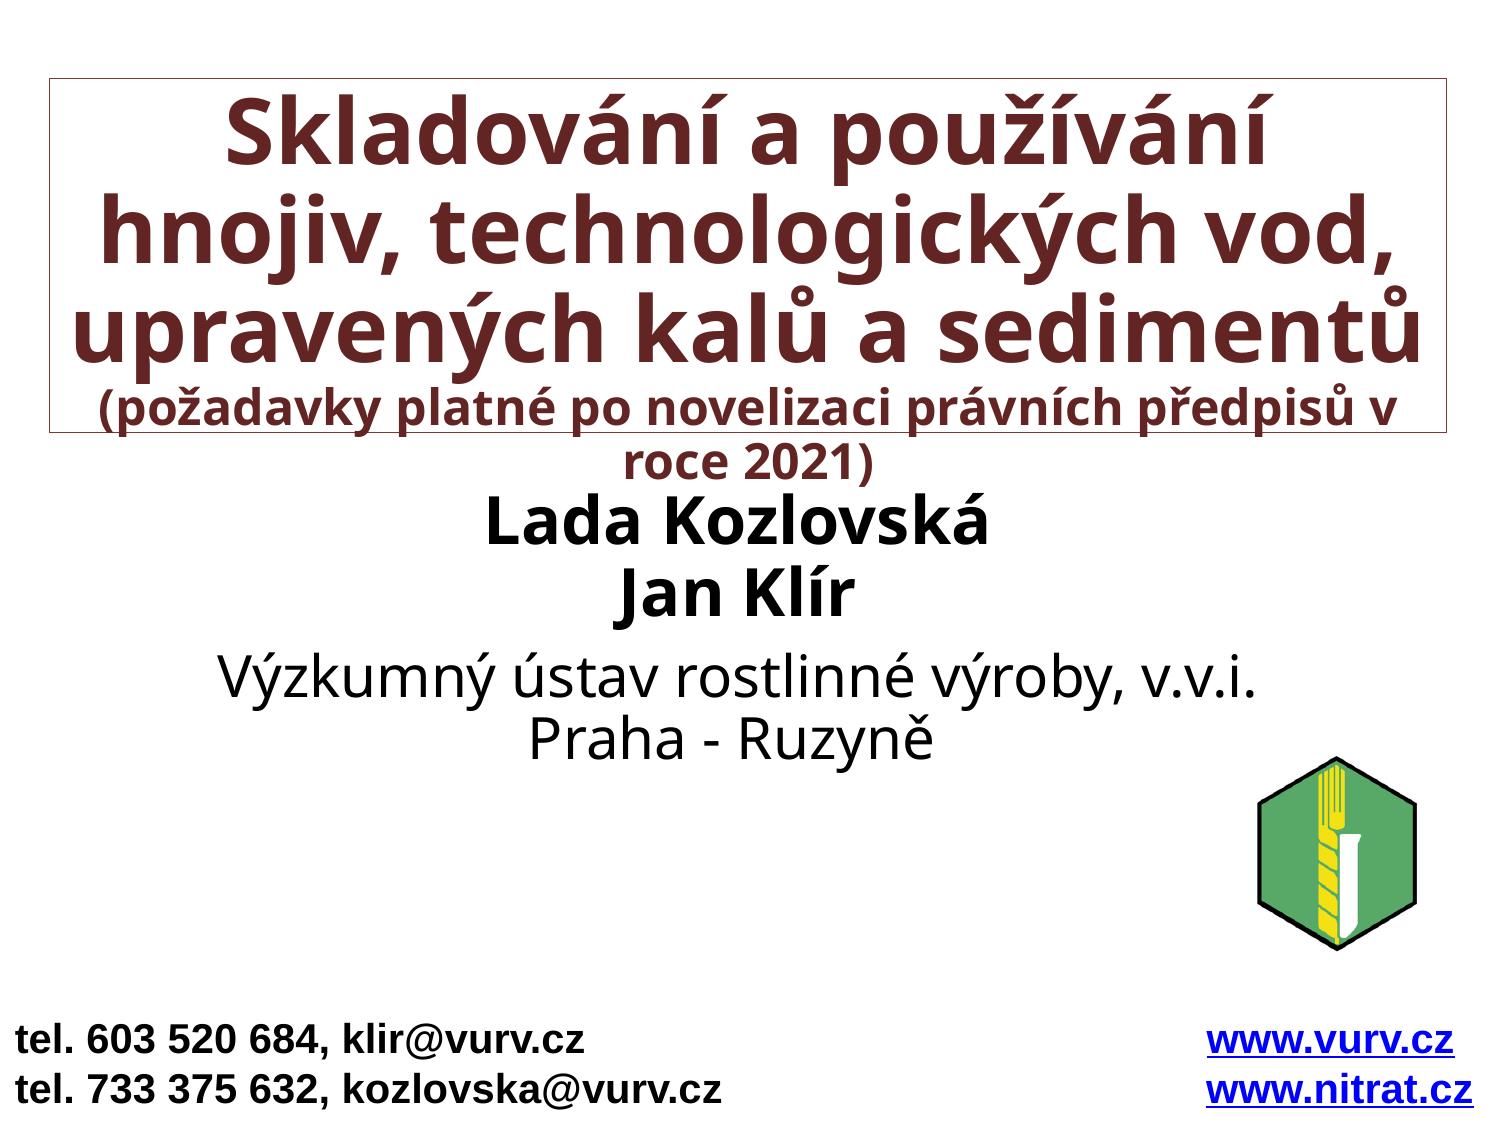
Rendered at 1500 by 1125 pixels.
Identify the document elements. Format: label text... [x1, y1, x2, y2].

title Skladování a používání hnojiv, technologických vod, upravených kalů a sedimentů (požadavky platné po novelizaci právních předpisů v roce 2021) [49, 78, 1447, 433]
picture [1245, 747, 1429, 961]
text_box Lada Kozlovská Jan Klír Výzkumný ústav rostlinné výroby, v.v.i. Praha - Ruzyně [88, 479, 1388, 910]
text_box tel. 603 520 684, klir@vurv.cz www.vurv.cz tel. 733 375 632, kozlovska@vurv.cz www.nitrat.cz [0, 1004, 1500, 1119]
